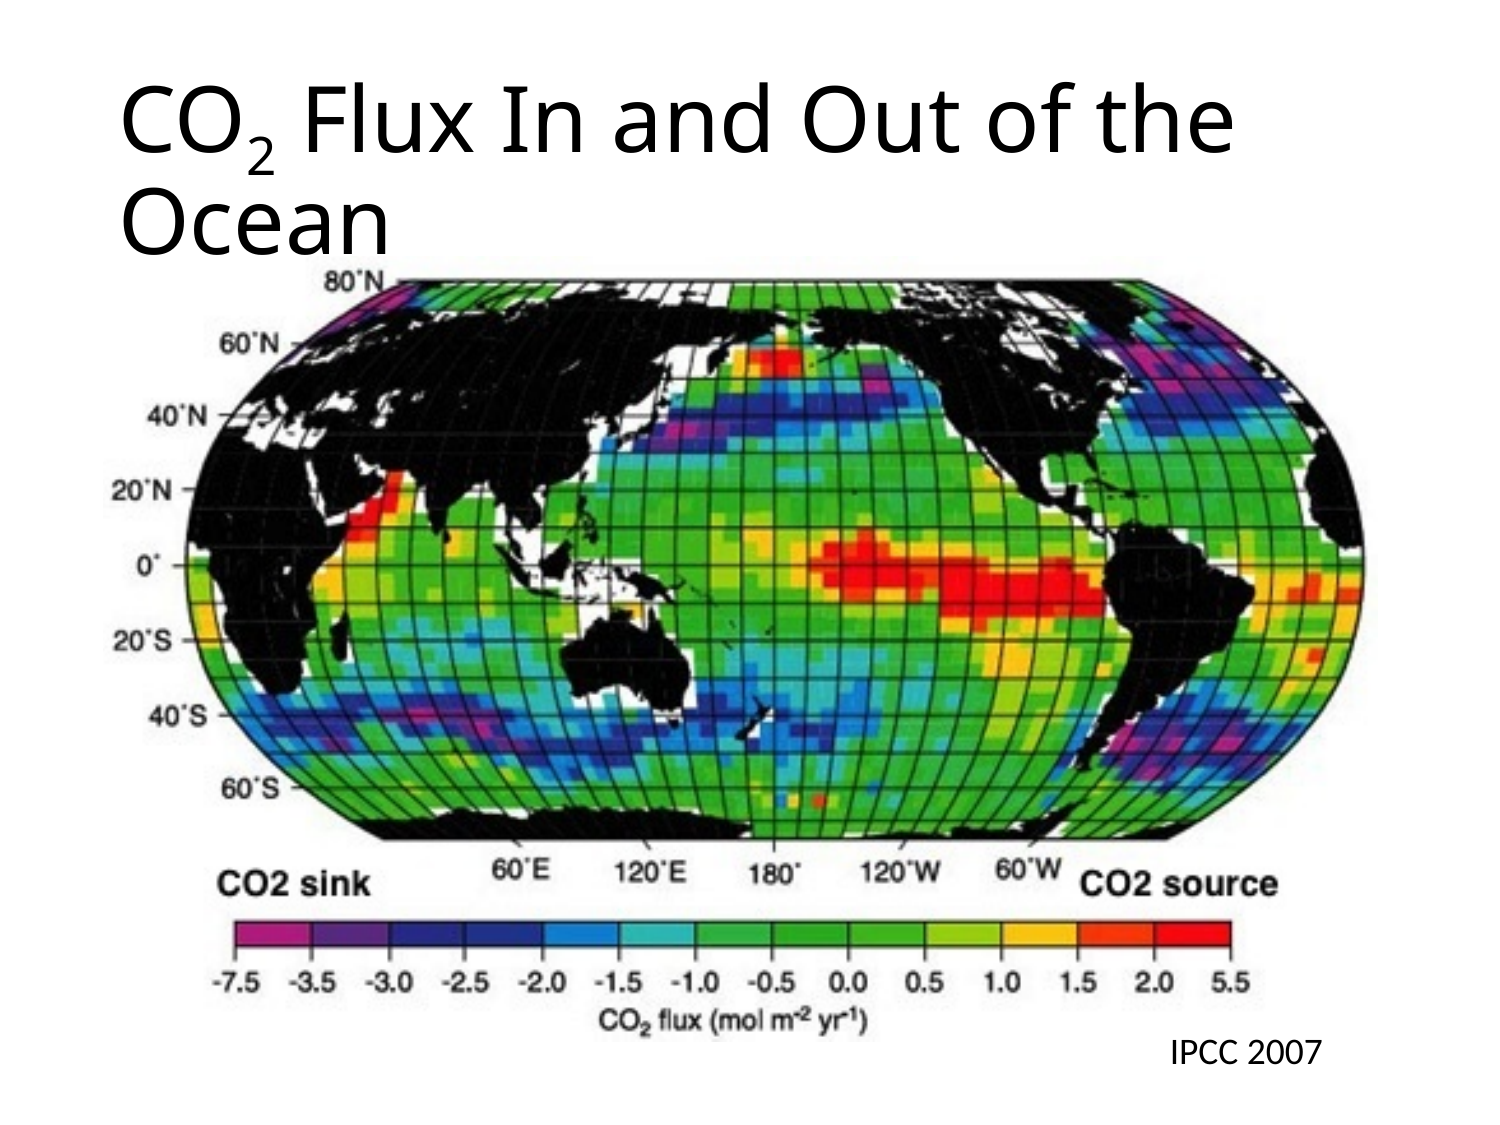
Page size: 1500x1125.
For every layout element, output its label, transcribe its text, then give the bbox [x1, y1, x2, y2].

title CO2 Flux In and Out of the Ocean [103, 59, 1397, 278]
text_box IPCC 2007 [1155, 1019, 1434, 1080]
picture [103, 256, 1378, 1042]
